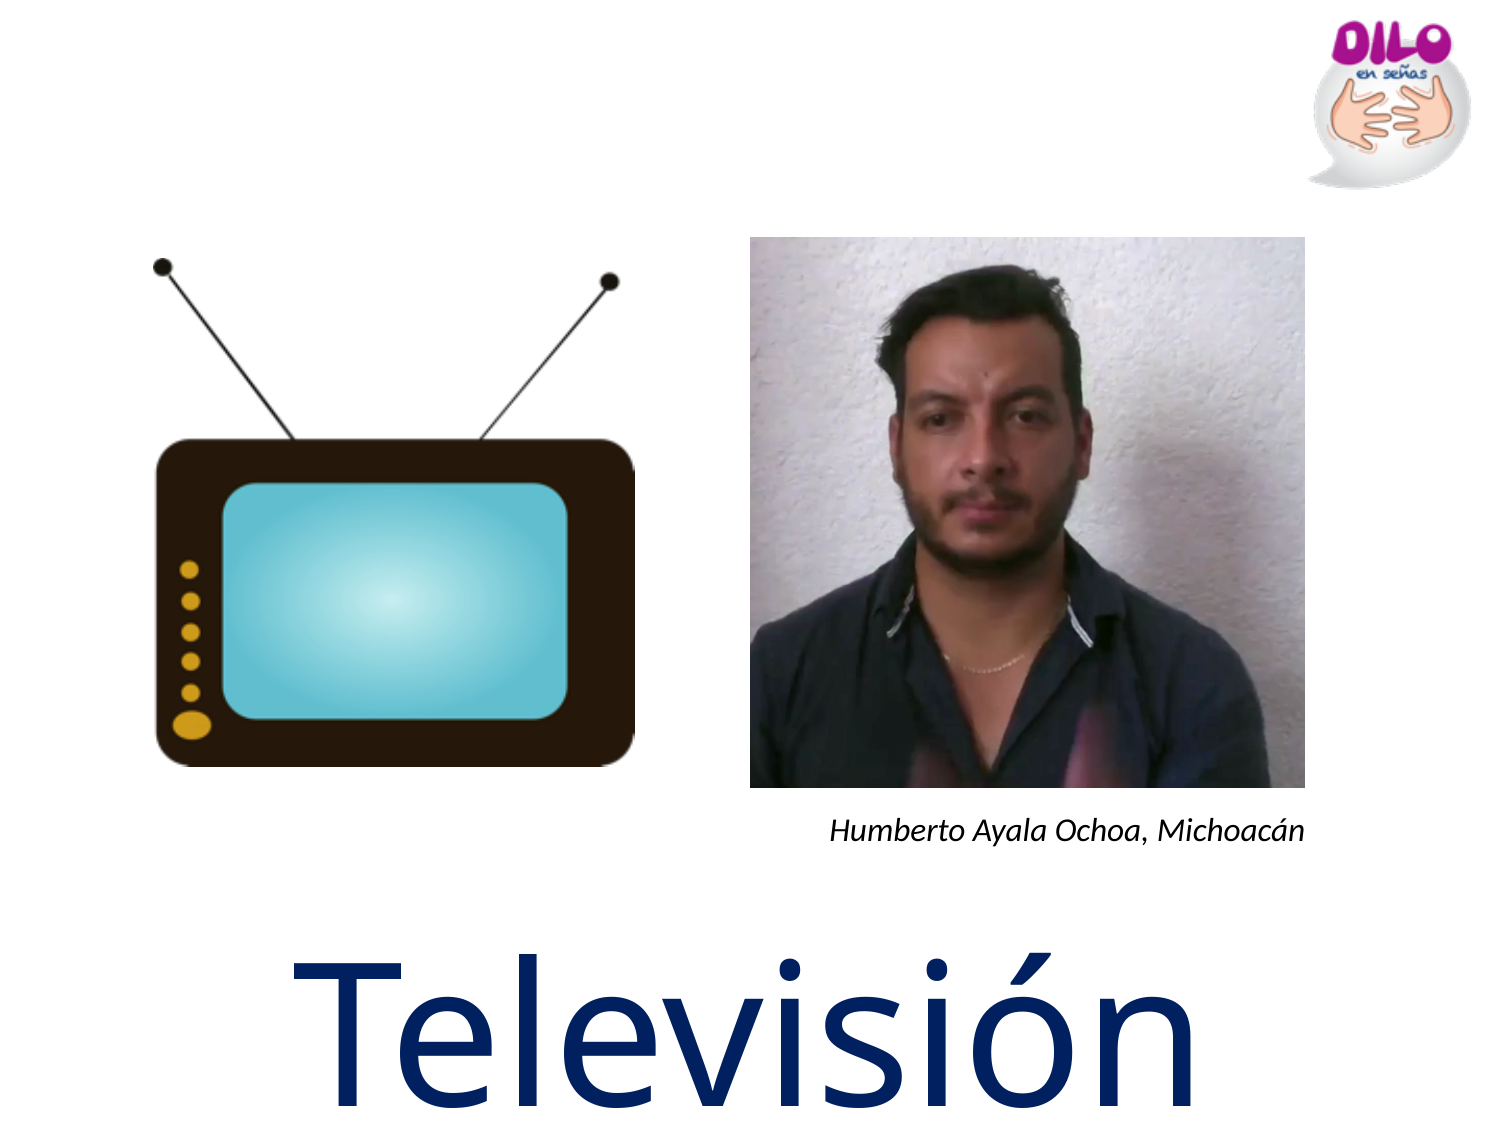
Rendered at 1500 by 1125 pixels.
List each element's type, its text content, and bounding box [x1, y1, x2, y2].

picture [153, 258, 635, 767]
text_box Humberto Ayala Ochoa, Michoacán [799, 800, 1321, 856]
text_box Televisión [0, 879, 1500, 1125]
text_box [749, 236, 1306, 789]
picture [1305, 19, 1477, 191]
